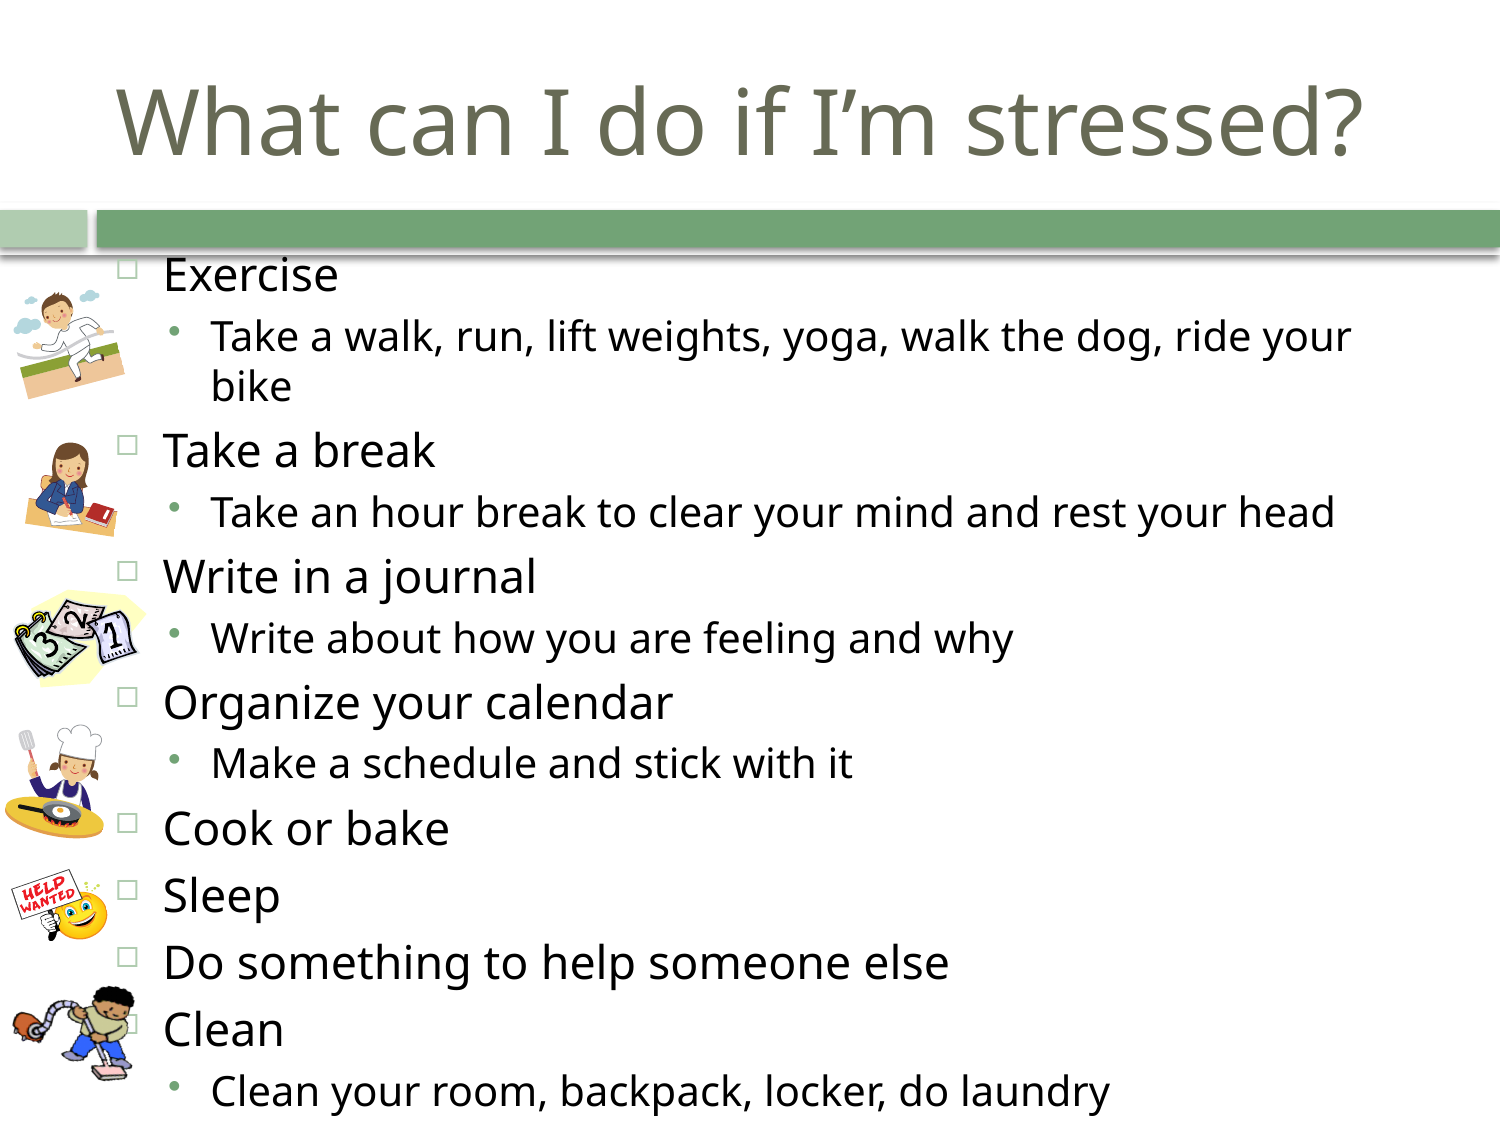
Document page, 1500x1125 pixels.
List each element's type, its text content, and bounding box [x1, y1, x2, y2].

picture [30, 443, 121, 531]
picture [1, 963, 160, 1096]
picture [13, 289, 115, 389]
picture [10, 721, 113, 837]
picture [17, 871, 106, 945]
picture [13, 583, 154, 686]
title What can I do if I’m stressed? [100, 37, 1438, 200]
list Exercise Take a walk, run, lift weights, yoga, walk the dog, ride your bike Take a break Take an hour break to clear your mind and rest your head Write in a journal Write about how you are feeling and why Organize your calendar Make a schedule and stick with it Cook or bake Sleep Do something to help someone else Clean Clean your room, backpack, locker, do laundry [100, 237, 1438, 1125]
